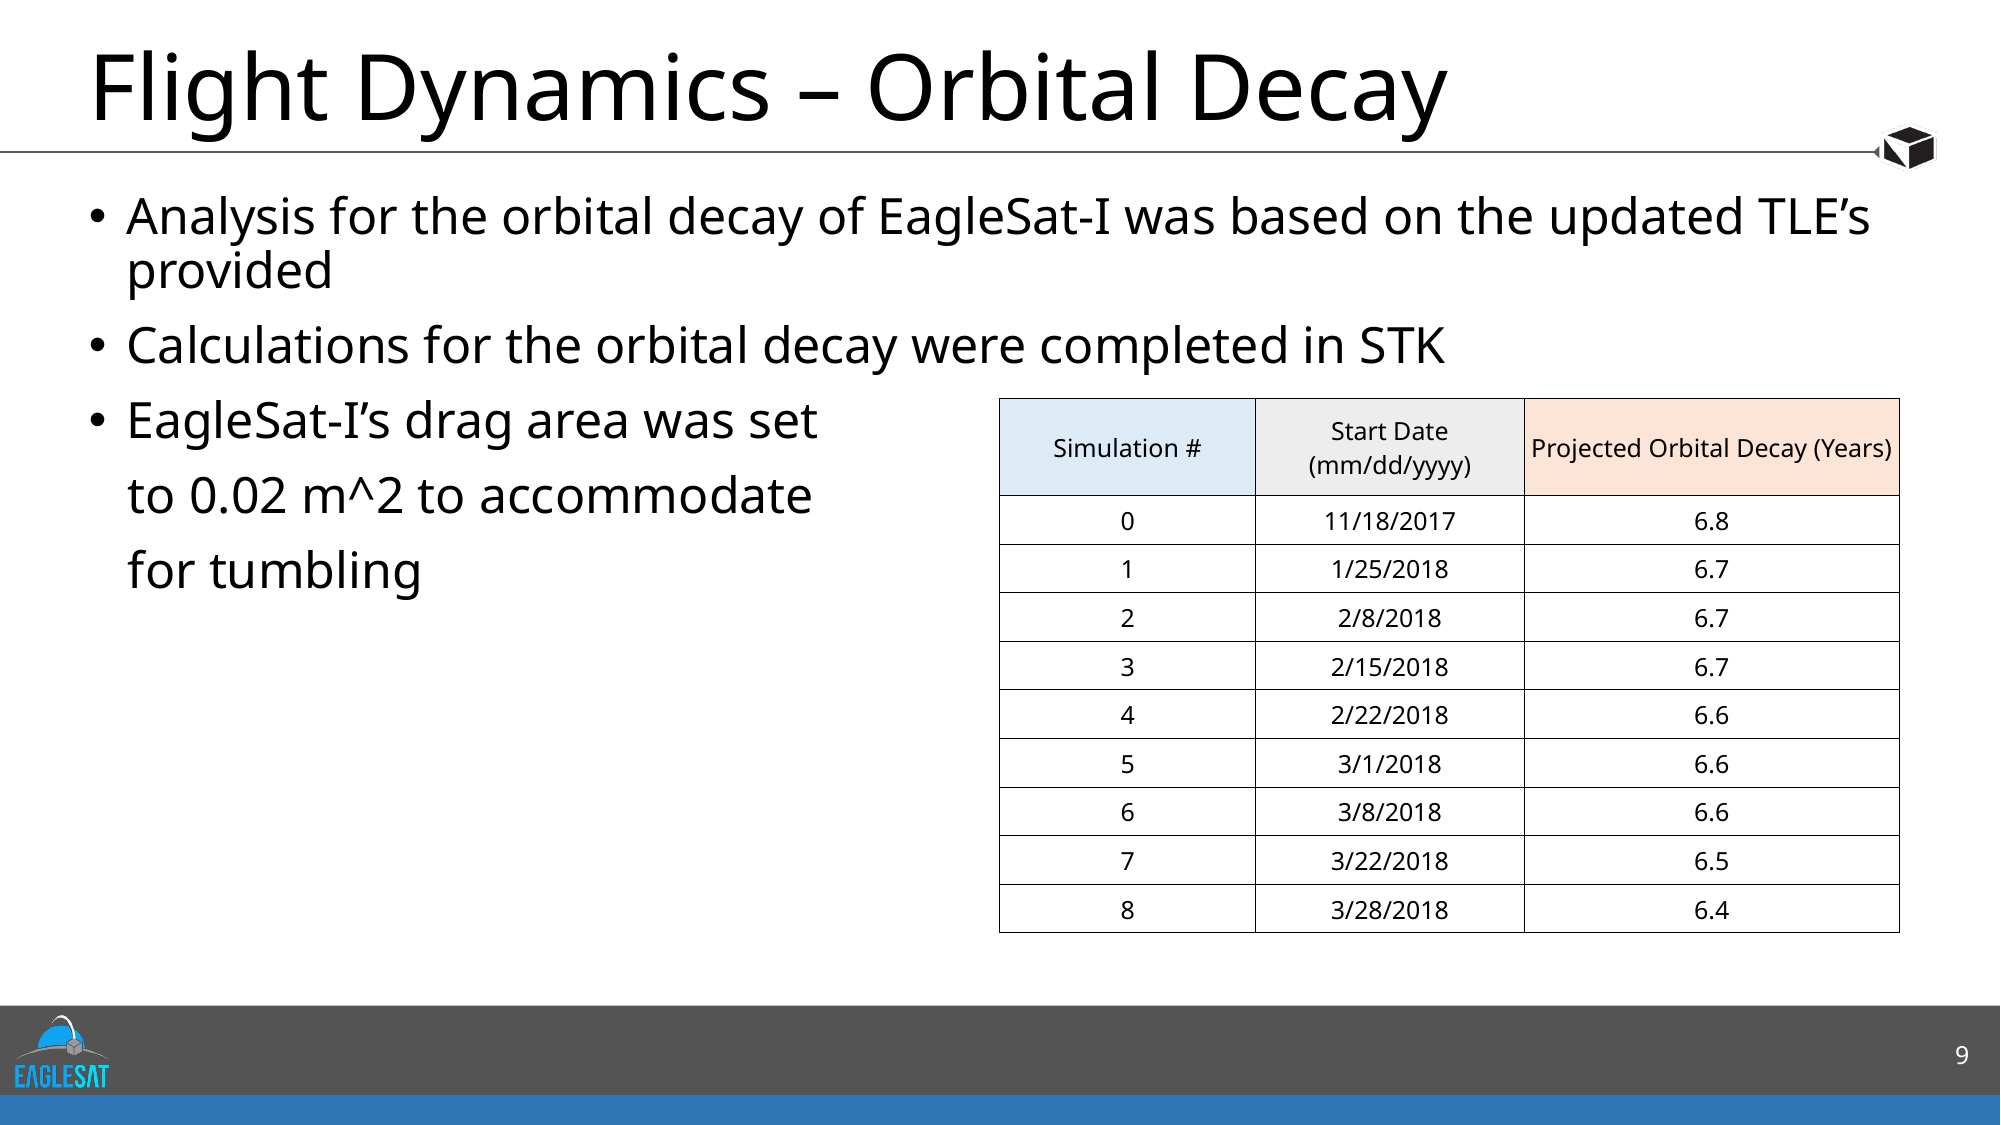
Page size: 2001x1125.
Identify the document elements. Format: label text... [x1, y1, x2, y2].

table_cell 6.4 [1525, 885, 1899, 932]
table_cell 2/15/2018 [1256, 642, 1524, 689]
table_cell 6.6 [1525, 739, 1899, 787]
table_cell 6 [1000, 788, 1255, 835]
table_header Simulation # [1000, 399, 1255, 495]
list Analysis for the orbital decay of EagleSat-I was based on the updated TLE’s provided Calculations for the orbital decay were completed in STK EagleSat-I’s drag area was set to 0.02 m^2 to accommodate for tumbling [74, 184, 1932, 990]
table_cell 0 [1000, 496, 1255, 544]
table_cell 2/22/2018 [1256, 690, 1524, 738]
table_cell 6.7 [1525, 545, 1899, 592]
table_cell 8 [1000, 885, 1255, 932]
table_cell 6.8 [1525, 496, 1899, 544]
table_cell 6.7 [1525, 642, 1899, 689]
table_cell 6.5 [1525, 836, 1899, 884]
table_cell 1 [1000, 545, 1255, 592]
table_cell 6.6 [1525, 690, 1899, 738]
table_cell 3/8/2018 [1256, 788, 1524, 835]
table_cell 2 [1000, 593, 1255, 641]
table_cell 2/8/2018 [1256, 593, 1524, 641]
table_header Start Date (mm/dd/yyyy) [1256, 399, 1524, 495]
table_cell 3 [1000, 642, 1255, 689]
picture [10, 1008, 114, 1090]
table_cell 3/28/2018 [1256, 885, 1524, 932]
table_cell 3/22/2018 [1256, 836, 1524, 884]
table_cell 4 [1000, 690, 1255, 738]
table_cell 1/25/2018 [1256, 545, 1524, 592]
table_cell 3/1/2018 [1256, 739, 1524, 787]
table_cell 7 [1000, 836, 1255, 884]
title Flight Dynamics – Orbital Decay [74, 28, 1800, 148]
table_cell 5 [1000, 739, 1255, 787]
table_header Projected Orbital Decay (Years) [1525, 399, 1899, 495]
slide_number 9 [1534, 1026, 1985, 1087]
table_cell 11/18/2017 [1256, 496, 1524, 544]
table_cell 6.6 [1525, 788, 1899, 835]
table_cell 6.7 [1525, 593, 1899, 641]
